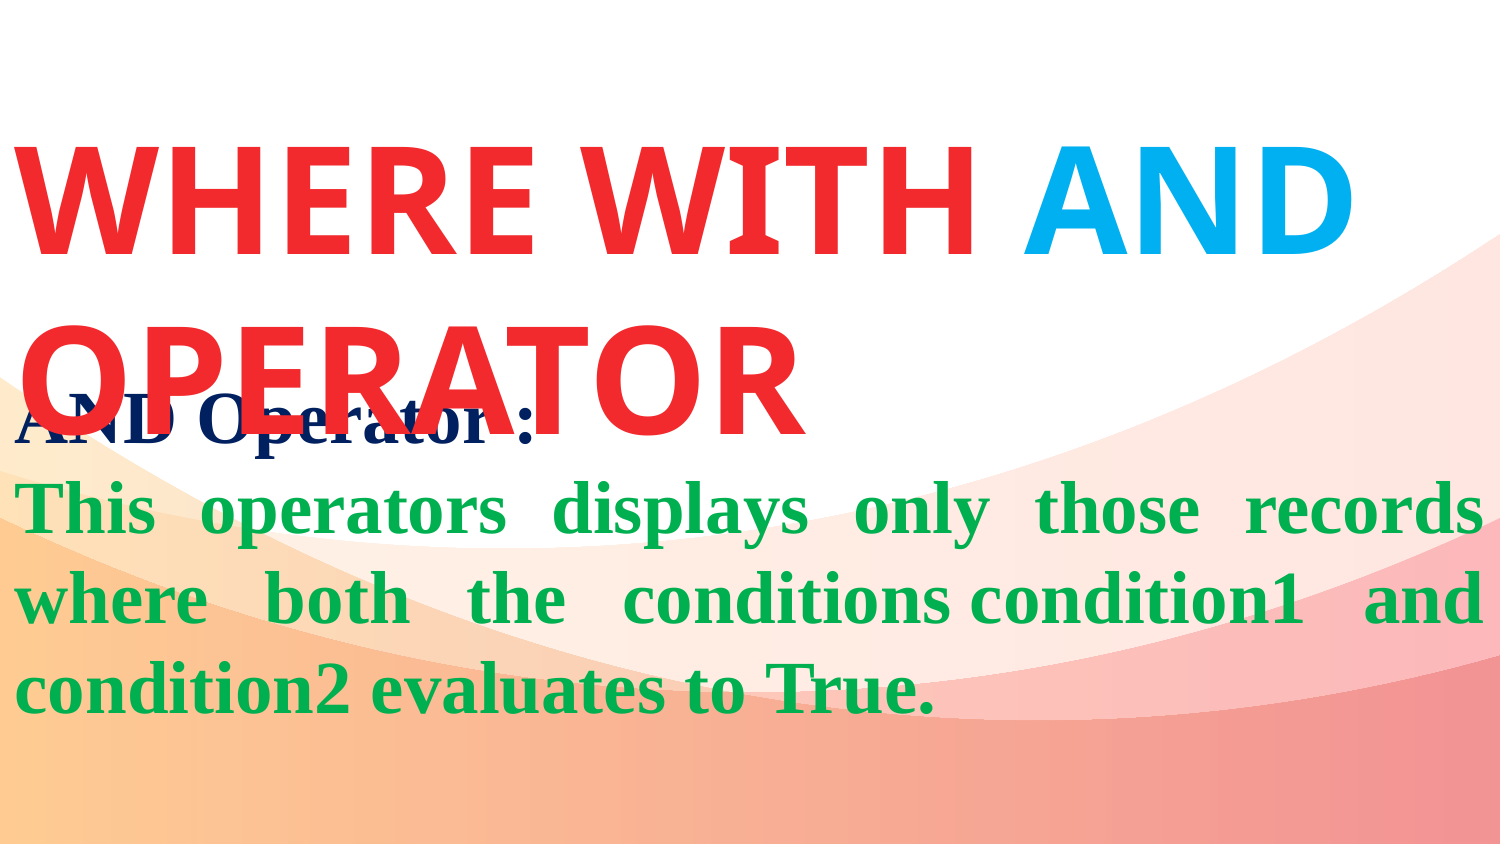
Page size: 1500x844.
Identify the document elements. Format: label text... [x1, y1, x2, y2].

text_box WHERE WITH AND Operator [0, 96, 1500, 472]
text_box AND Operator : This operators displays only those records where both the conditions condition1 and condition2 evaluates to True. [0, 472, 1500, 736]
